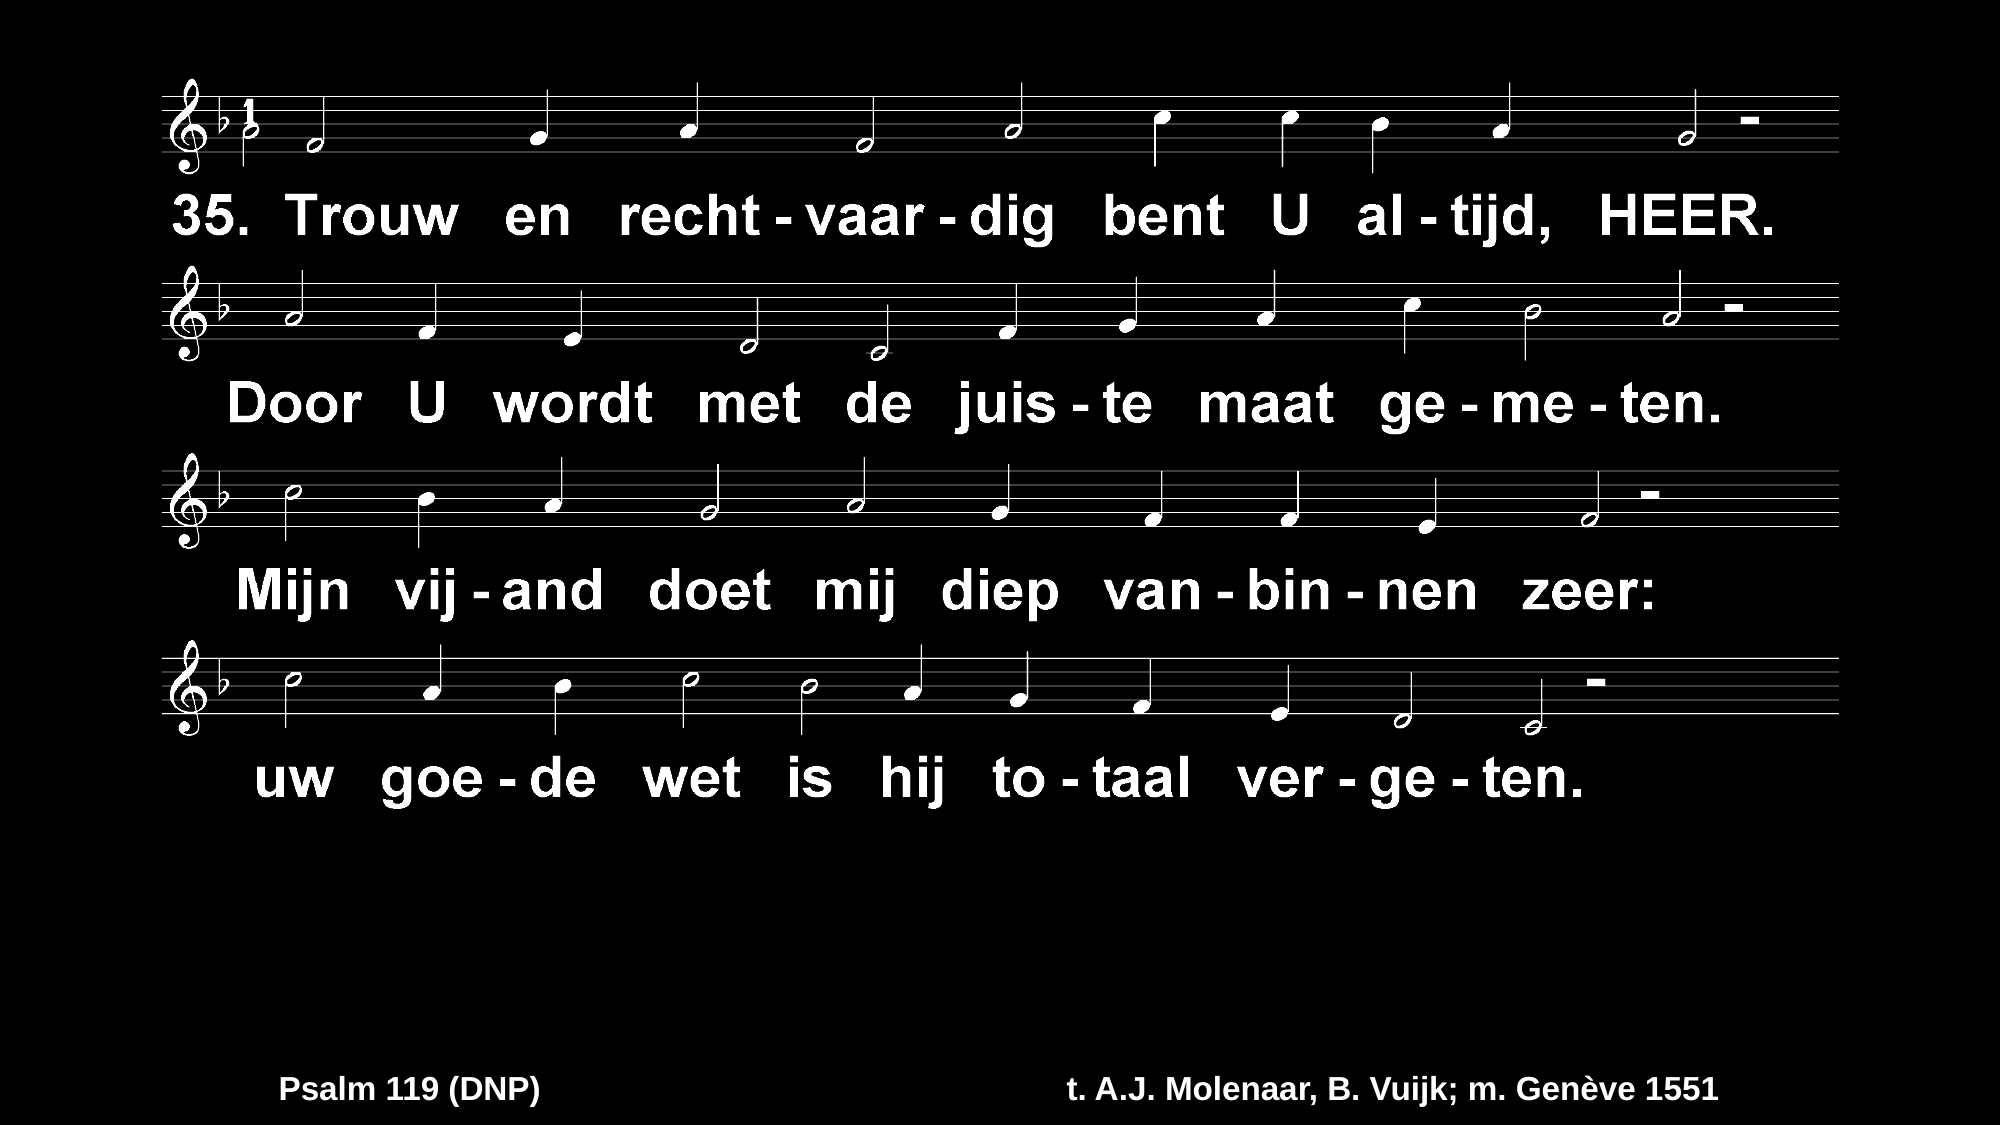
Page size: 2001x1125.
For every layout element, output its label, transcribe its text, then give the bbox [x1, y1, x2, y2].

picture [145, 62, 1855, 825]
text_box Psalm 119 (DNP) t. A.J. Molenaar, B. Vuijk; m. Genève 1551 [263, 1059, 1745, 1115]
